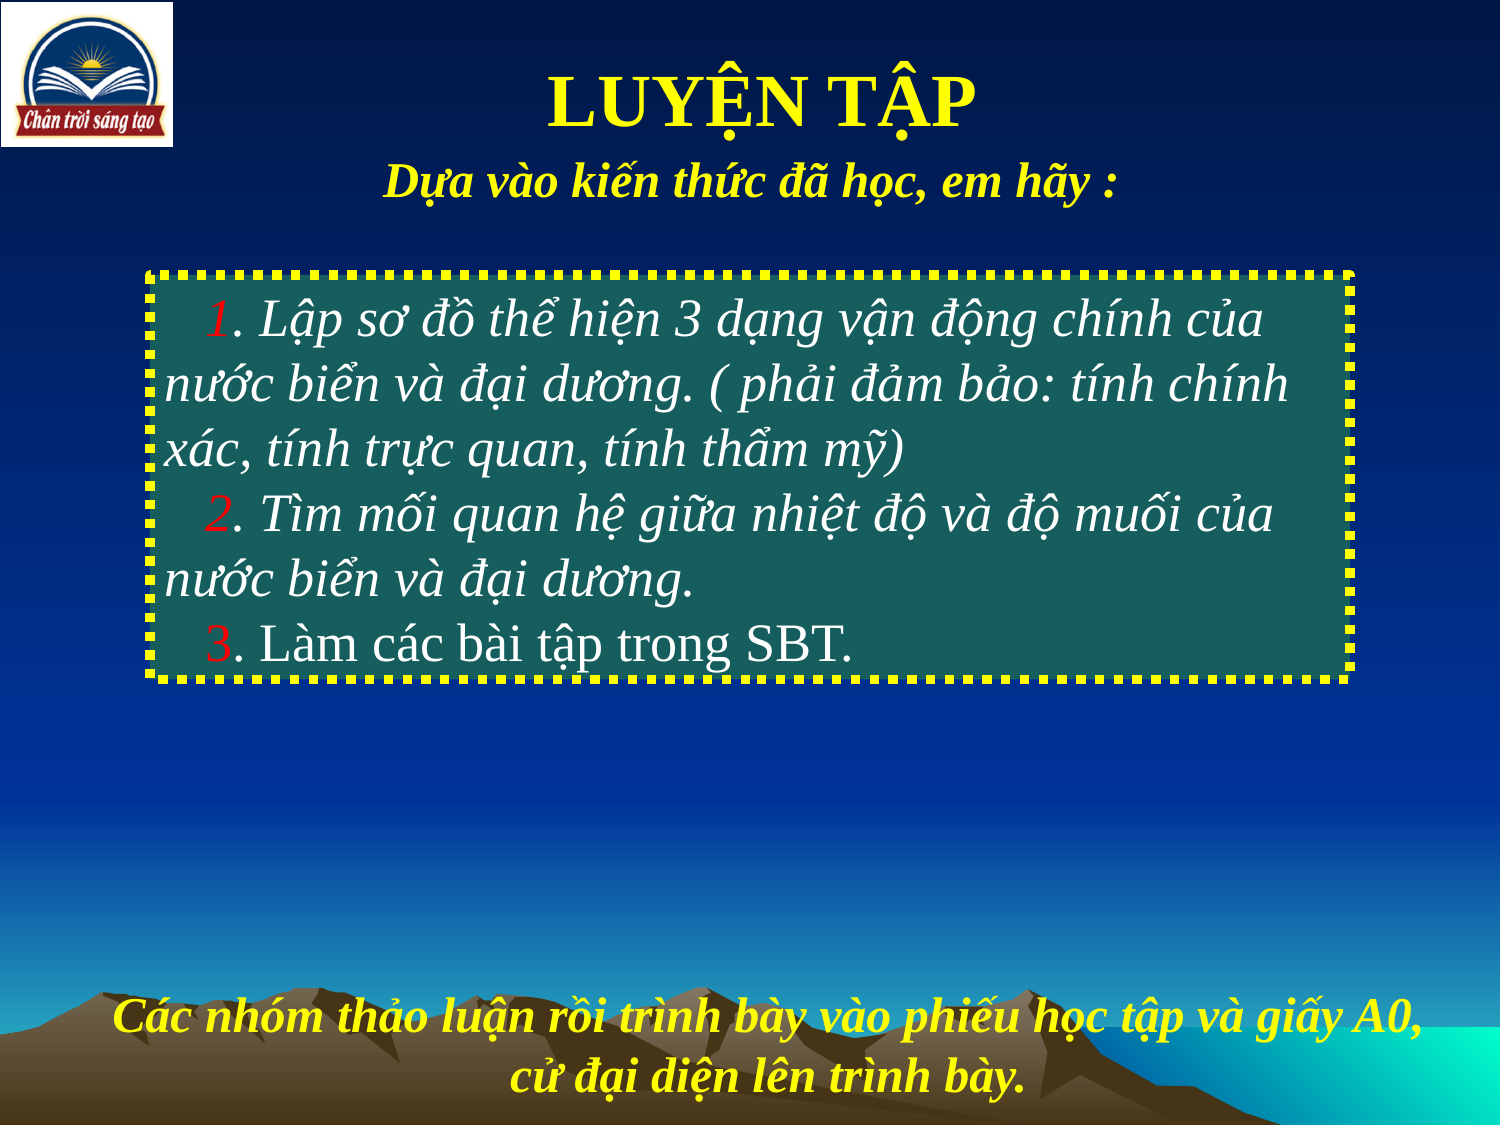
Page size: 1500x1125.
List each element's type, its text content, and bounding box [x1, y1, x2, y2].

text_box Các nhóm thảo luận rồi trình bày vào phiếu học tập và giấy A0, cử đại diện lên trình bày. [87, 974, 1450, 1110]
text_box Dựa vào kiến thức đã học, em hãy : [15, 139, 1488, 215]
picture [1, 2, 173, 147]
text_box 1. Lập sơ đồ thể hiện 3 dạng vận động chính của nước biển và đại dương. ( phải đảm bảo: tính chính xác, tính trực quan, tính thẩm mỹ) 2. Tìm mối quan hệ giữa nhiệt độ và độ muối của nước biển và đại dương. 3. Làm các bài tập trong SBT. [149, 274, 1350, 680]
text_box LUYỆN TẬP [249, 43, 1275, 139]
